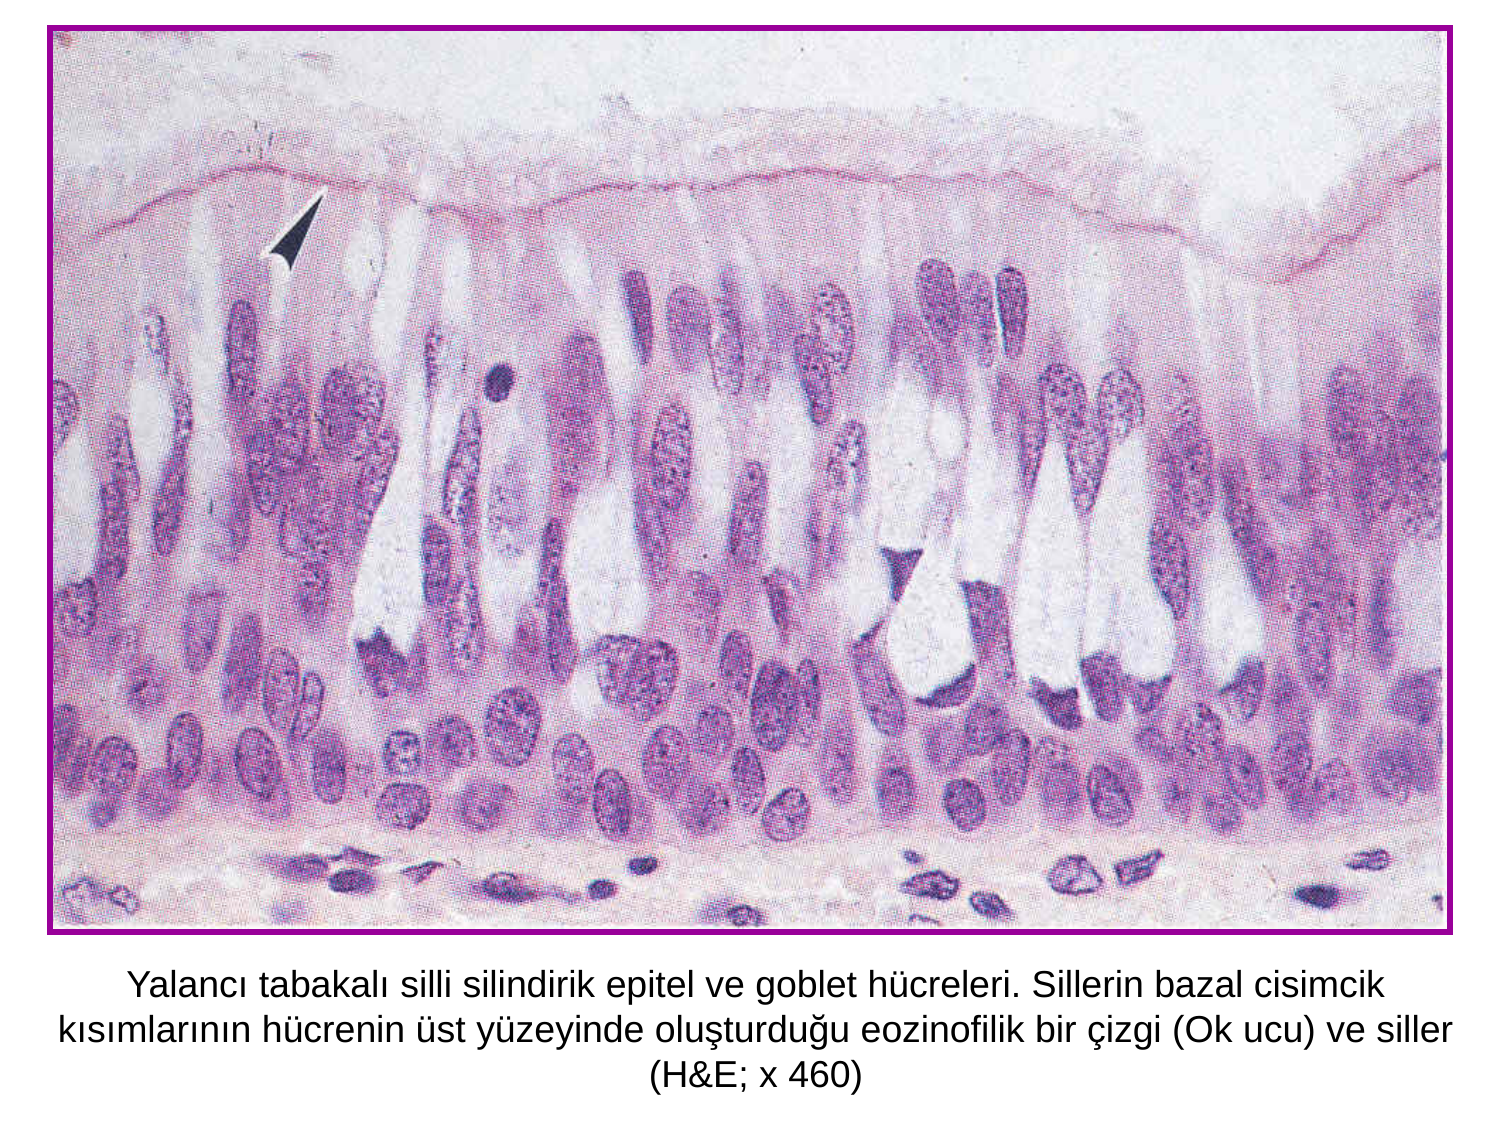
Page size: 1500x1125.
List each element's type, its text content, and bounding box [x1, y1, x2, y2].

text_box Yalancı tabakalı silli silindirik epitel ve goblet hücreleri. Sillerin bazal cisimcik kısımlarının hücrenin üst yüzeyinde oluşturduğu eozinofilik bir çizgi (Ok ucu) ve siller (H&E; x 460) [41, 952, 1471, 1102]
picture [52, 30, 1448, 929]
